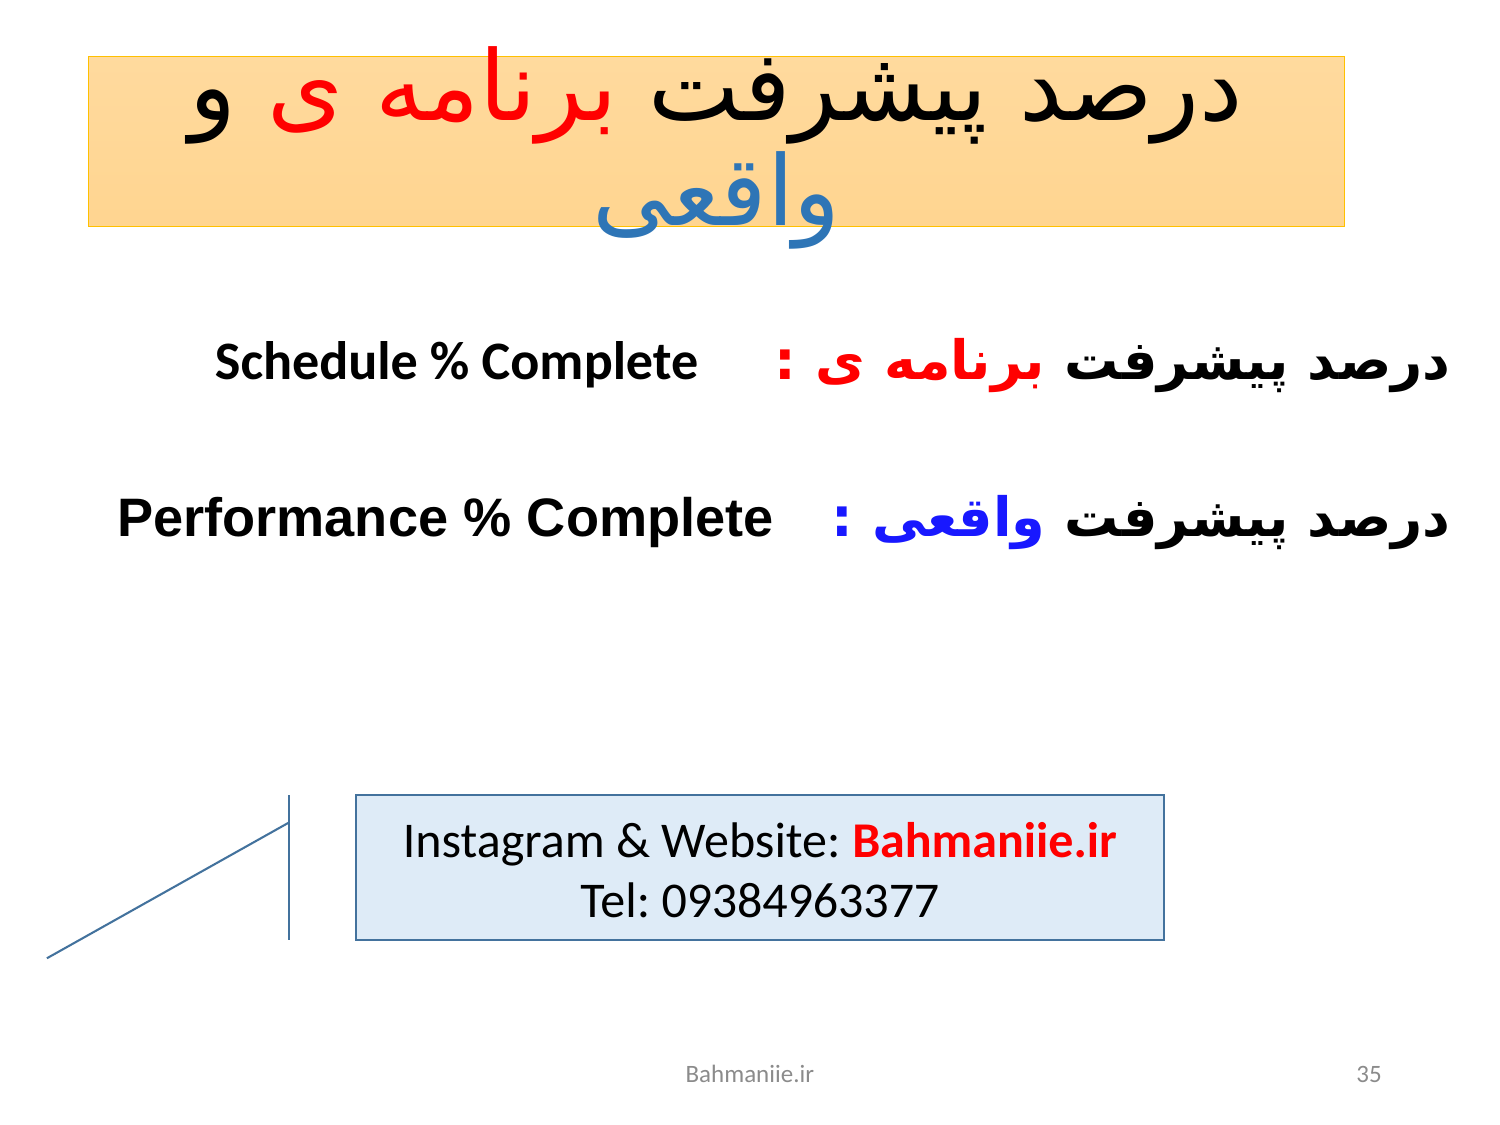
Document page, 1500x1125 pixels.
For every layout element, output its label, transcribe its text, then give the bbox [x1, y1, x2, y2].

text_box Instagram & Website: Bahmaniie.ir Tel: 09384963377 [355, 794, 1165, 941]
list درصد پیشرفت برنامه ی : Schedule % Complete [34, 324, 1466, 440]
text_box Instagram & Website: Bahmaniie.ir Tel: 09384963377 [46, 795, 290, 960]
text_box درصد پیشرفت واقعی : Performance % Complete [54, 398, 1466, 631]
footer Bahmaniie.ir [496, 1042, 1004, 1103]
slide_number 35 [1059, 1042, 1397, 1103]
title درصد پیشرفت برنامه ی و واقعی [88, 56, 1345, 227]
